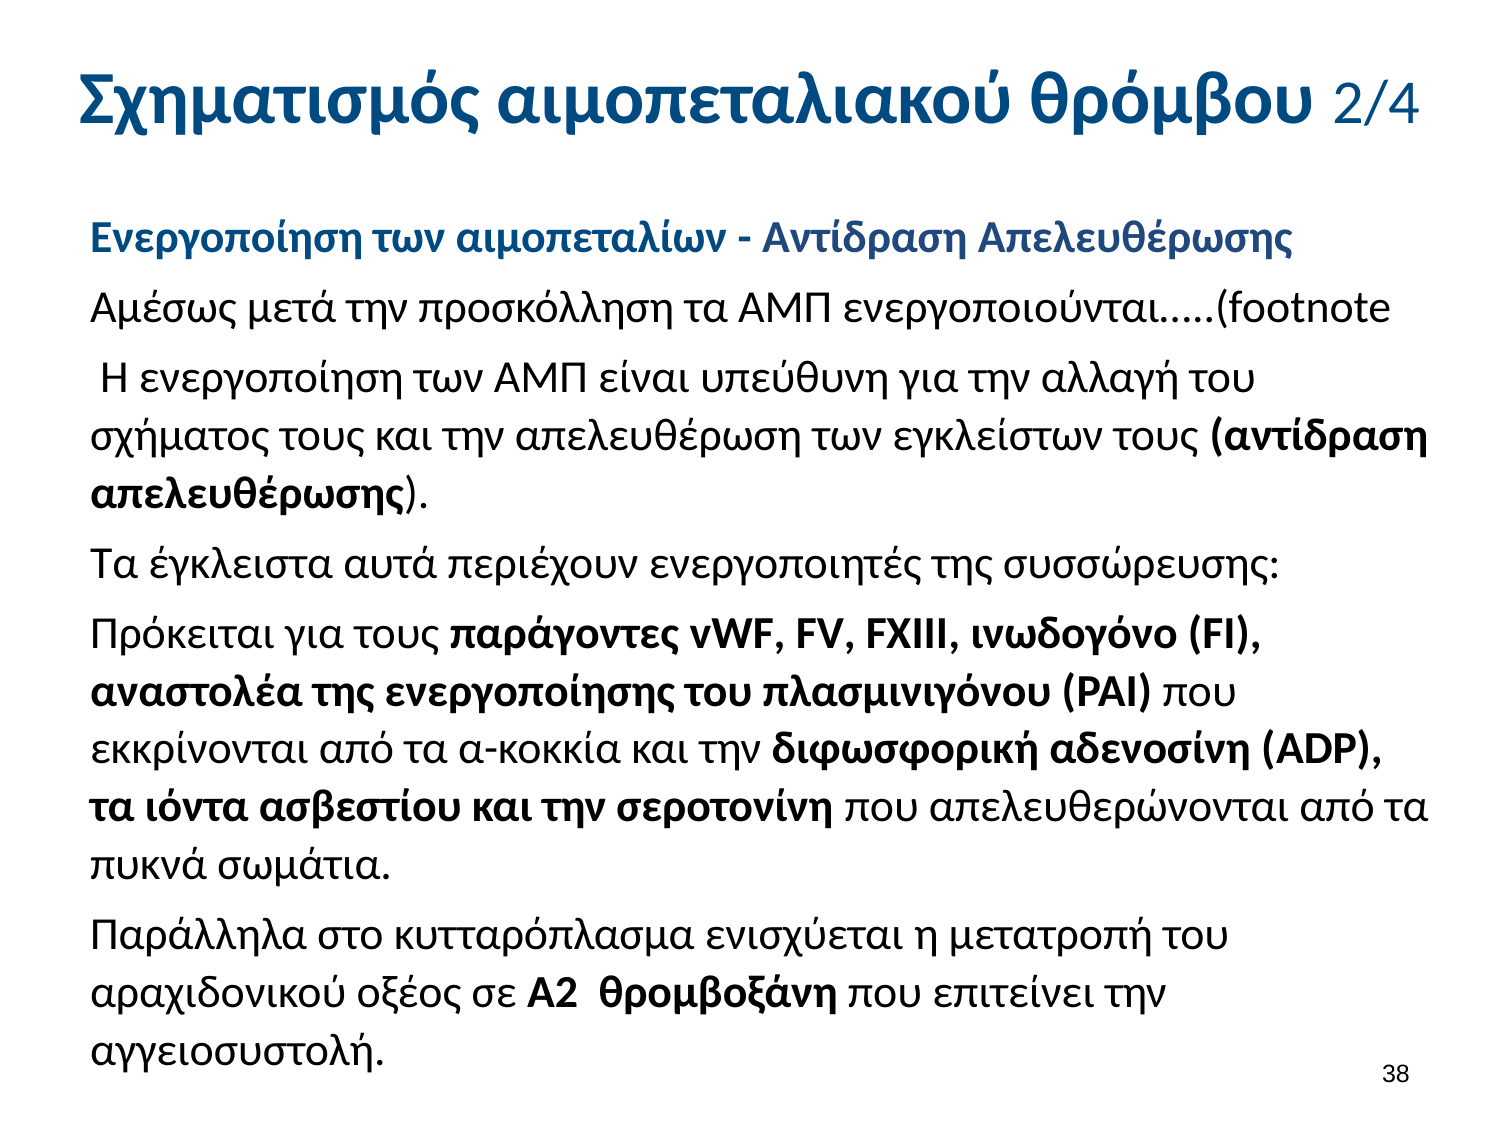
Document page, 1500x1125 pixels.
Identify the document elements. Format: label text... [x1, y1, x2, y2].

title Σχηματισμός αιμοπεταλιακού θρόμβου 2/4 [0, 19, 1500, 169]
slide_number 37 [1074, 1042, 1425, 1103]
list Ενεργοποίηση των αιμοπεταλίων - Αντίδραση Απελευθέρωσης Αμέσως μετά την προσκόλληση τα ΑΜΠ ενεργοποιούνται…..(footnote Η ενεργοποίηση των ΑΜΠ είναι υπεύθυνη για την αλλαγή του σχήματος τους και την απελευθέρωση των εγκλείστων τους (αντίδραση απελευθέρωσης). Τα έγκλειστα αυτά περιέχουν ενεργοποιητές της συσσώρευσης: Πρόκειται για τους παράγοντες vWF, FV, FXIII, ινωδογόνο (FI), αναστολέα της ενεργοποίησης του πλασμινιγόνου (PAI) που εκκρίνονται από τα α-κοκκία και την διφωσφορική αδενοσίνη (ADP), τα ιόντα ασβεστίου και την σεροτονίνη που απελευθερώνονται από τα πυκνά σωμάτια. Παράλληλα στο κυτταρόπλασμα ενισχύεται η μετατροπή του αραχιδονικού οξέος σε Α2 θρομβοξάνη που επιτείνει την αγγειοσυστολή. [75, 196, 1447, 1083]
